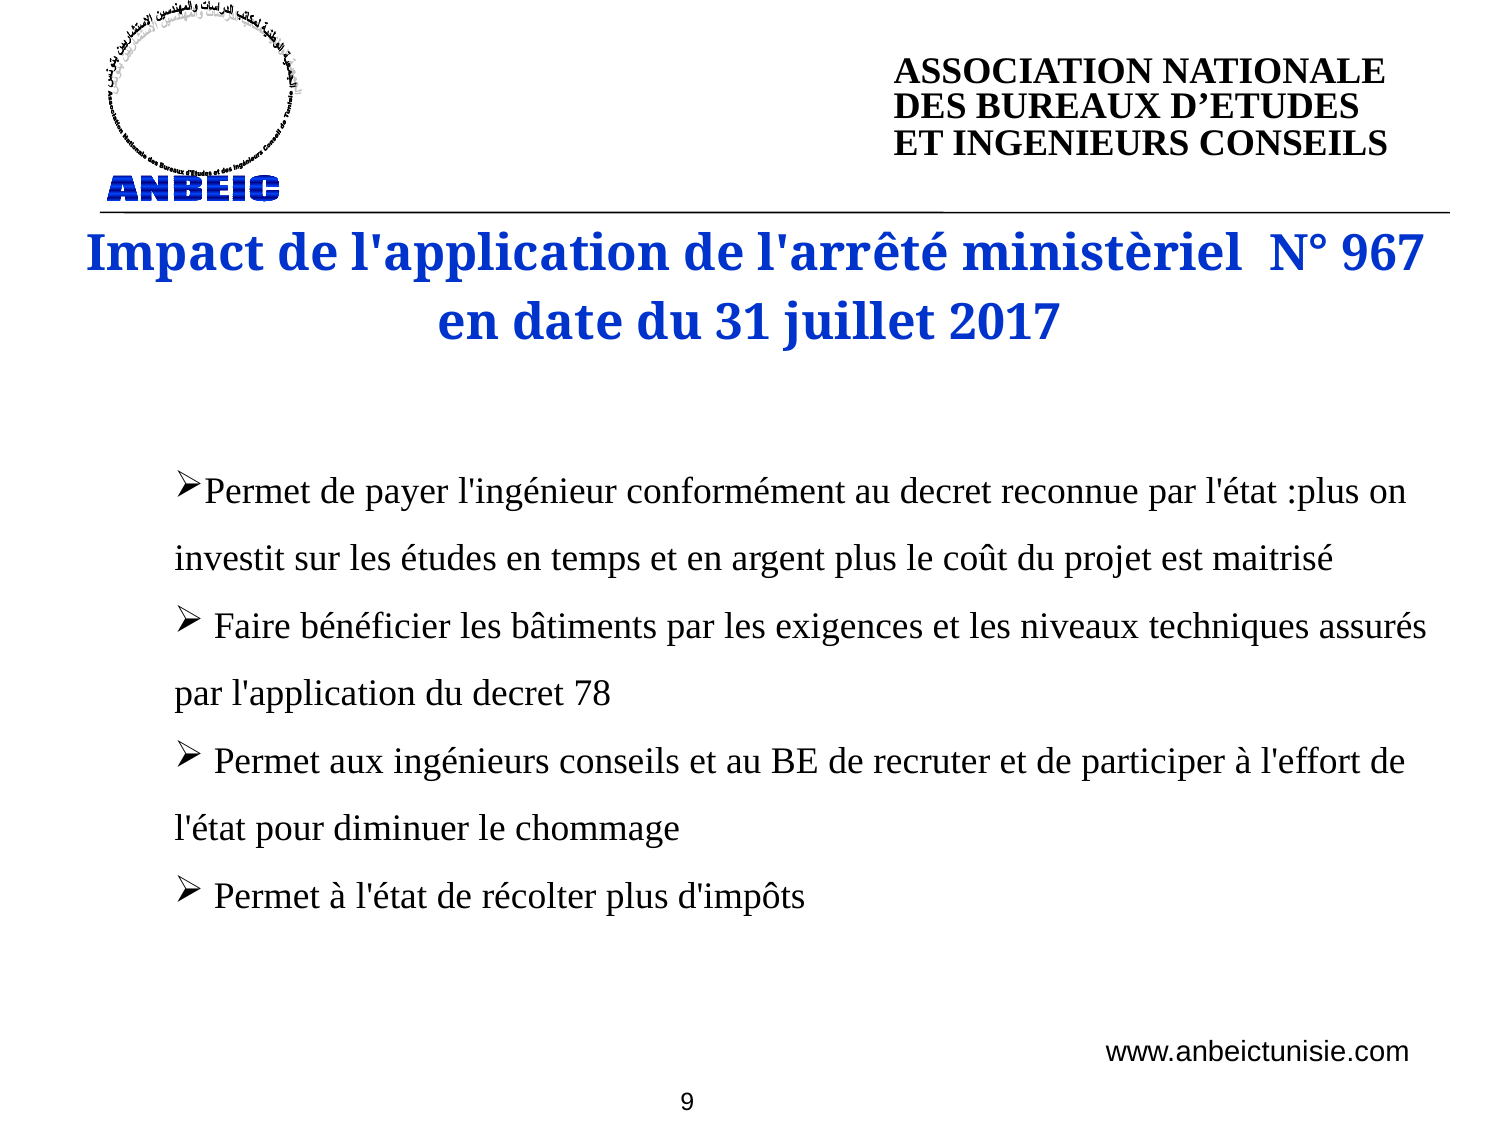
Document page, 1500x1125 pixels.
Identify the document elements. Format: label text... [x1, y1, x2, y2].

picture [105, 0, 305, 205]
text_box ASSOCIATION NATIONALE DES BUREAUX D’ETUDES ET INGENIEURS CONSEILS [878, 46, 1430, 170]
list Impact de l'application de l'arrêté ministèriel N° 967 en date du 31 juillet 2017 Permet de payer l'ingénieur conformément au decret reconnue par l'état :plus on investit sur les études en temps et en argent plus le coût du projet est maitrisé Faire bénéficier les bâtiments par les exigences et les niveaux techniques assurés par l'application du decret 78 Permet aux ingénieurs conseils et au BE de recruter et de participer à l'effort de l'état pour diminuer le chommage Permet à l'état de récolter plus d'impôts [37, 212, 1476, 1063]
slide_number www.anbeictunisie.com [1074, 1024, 1426, 1103]
